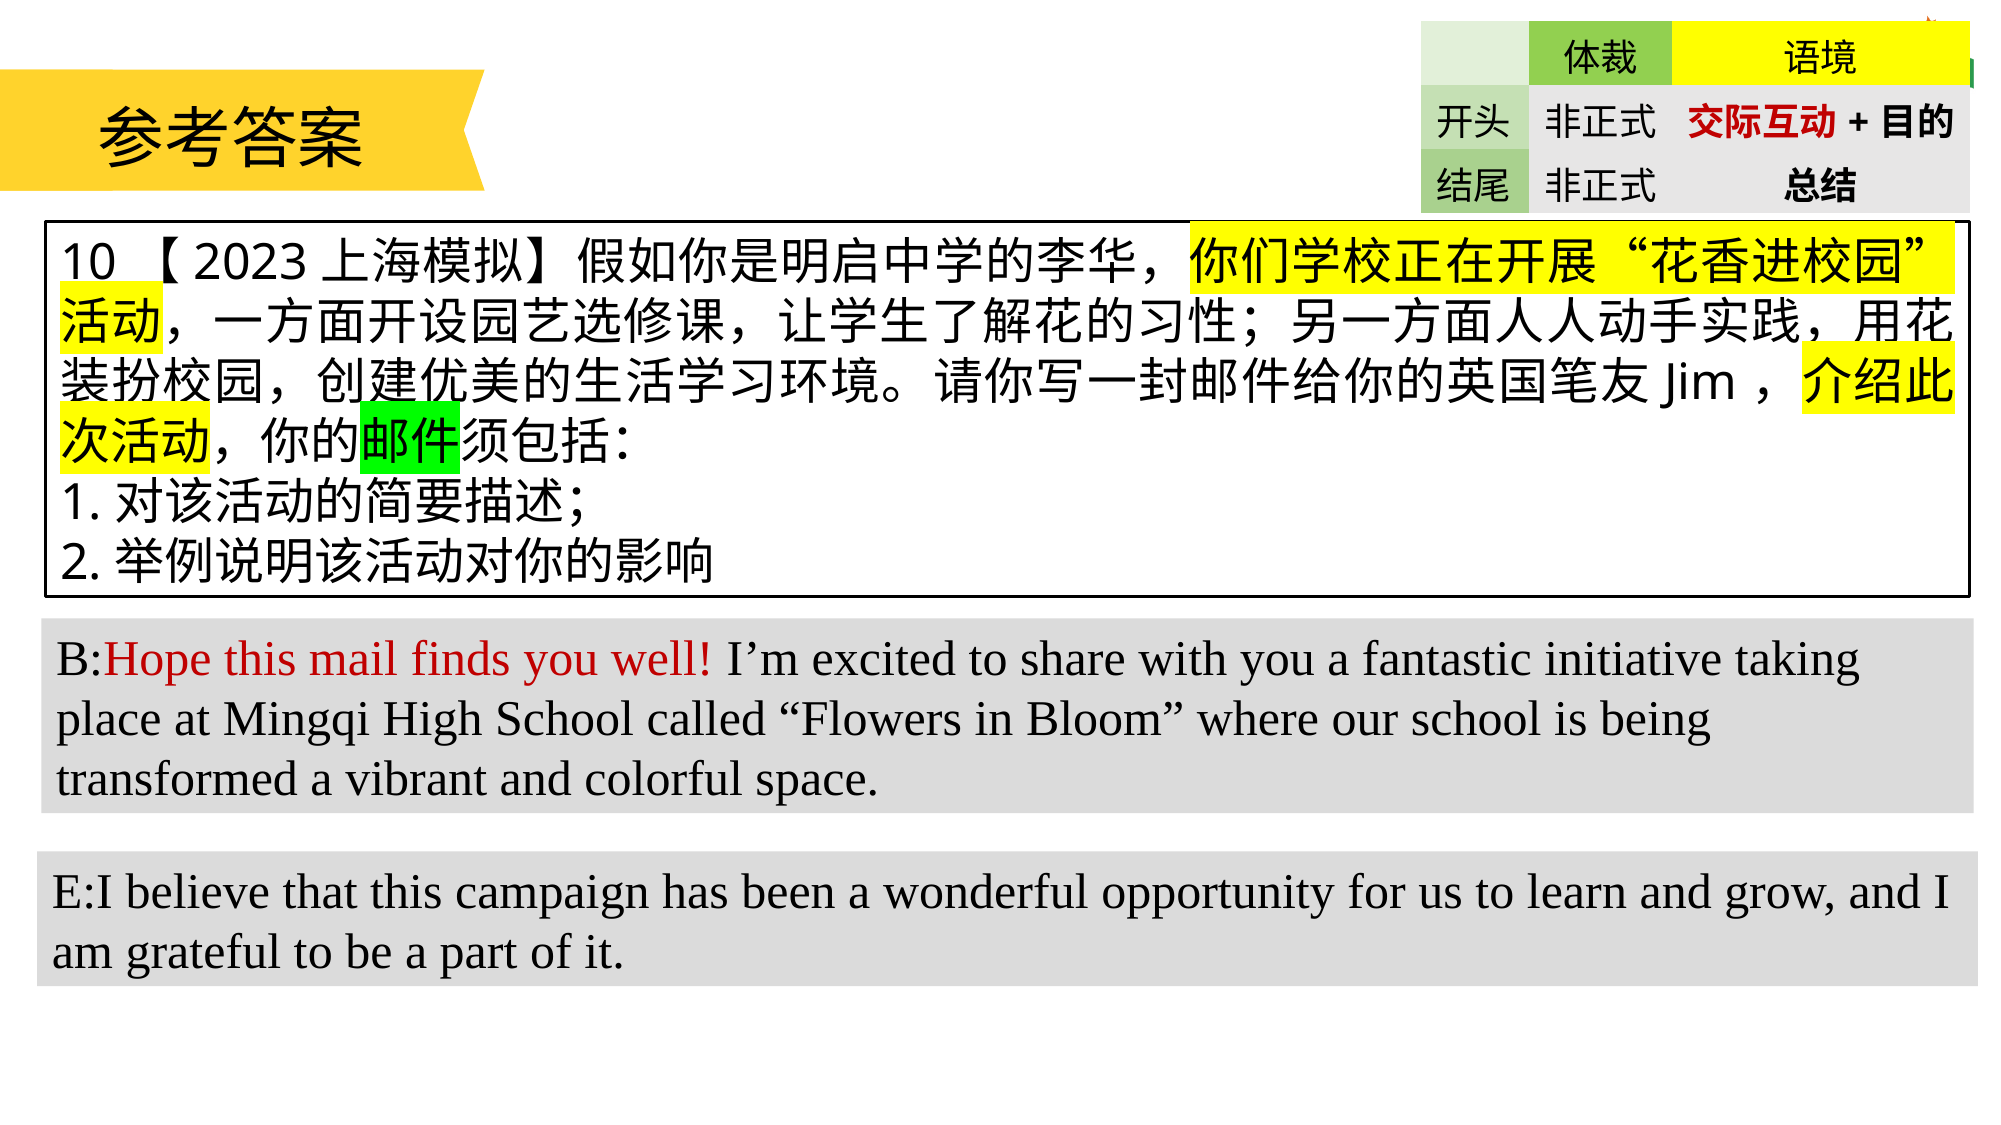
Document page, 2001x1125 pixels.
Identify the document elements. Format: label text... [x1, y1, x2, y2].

table_cell 结尾 [1421, 149, 1529, 213]
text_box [181, 0, 303, 373]
table_cell 非正式 [1529, 149, 1672, 213]
table_cell 开头 [1421, 85, 1529, 149]
table_header 语境 [1672, 21, 1970, 85]
table_header 体裁 [1529, 21, 1672, 85]
text_box 10【2023上海模拟】假如你是明启中学的李华，你们学校正在开展“花香进校园”活动，一方面开设园艺选修课，让学生了解花的习性；另一方面人人动手实践，用花装扮校园，创建优美的生活学习环境。请你写一封邮件给你的英国笔友Jim，介绍此次活动，你的邮件须包括： 1.对该活动的简要描述； 2.举例说明该活动对你的影响 [45, 221, 1970, 597]
text_box E:I believe that this campaign has been a wonderful opportunity for us to learn and grow, and I am grateful to be a part of it. [37, 851, 1978, 987]
table_cell 交际互动+目的 [1672, 85, 1970, 149]
table_cell 非正式 [1529, 85, 1672, 149]
table_cell 总结 [1672, 149, 1970, 213]
picture [1882, 13, 1983, 119]
table_header [1421, 21, 1529, 85]
text_box 参考答案 [0, 82, 181, 177]
text_box B:Hope this mail finds you well! I’m excited to share with you a fantastic initiative taking place at Mingqi High School called “Flowers in Bloom” where our school is being transformed a vibrant and colorful space. [41, 618, 1974, 814]
text_box 参考答案 [303, 82, 474, 177]
